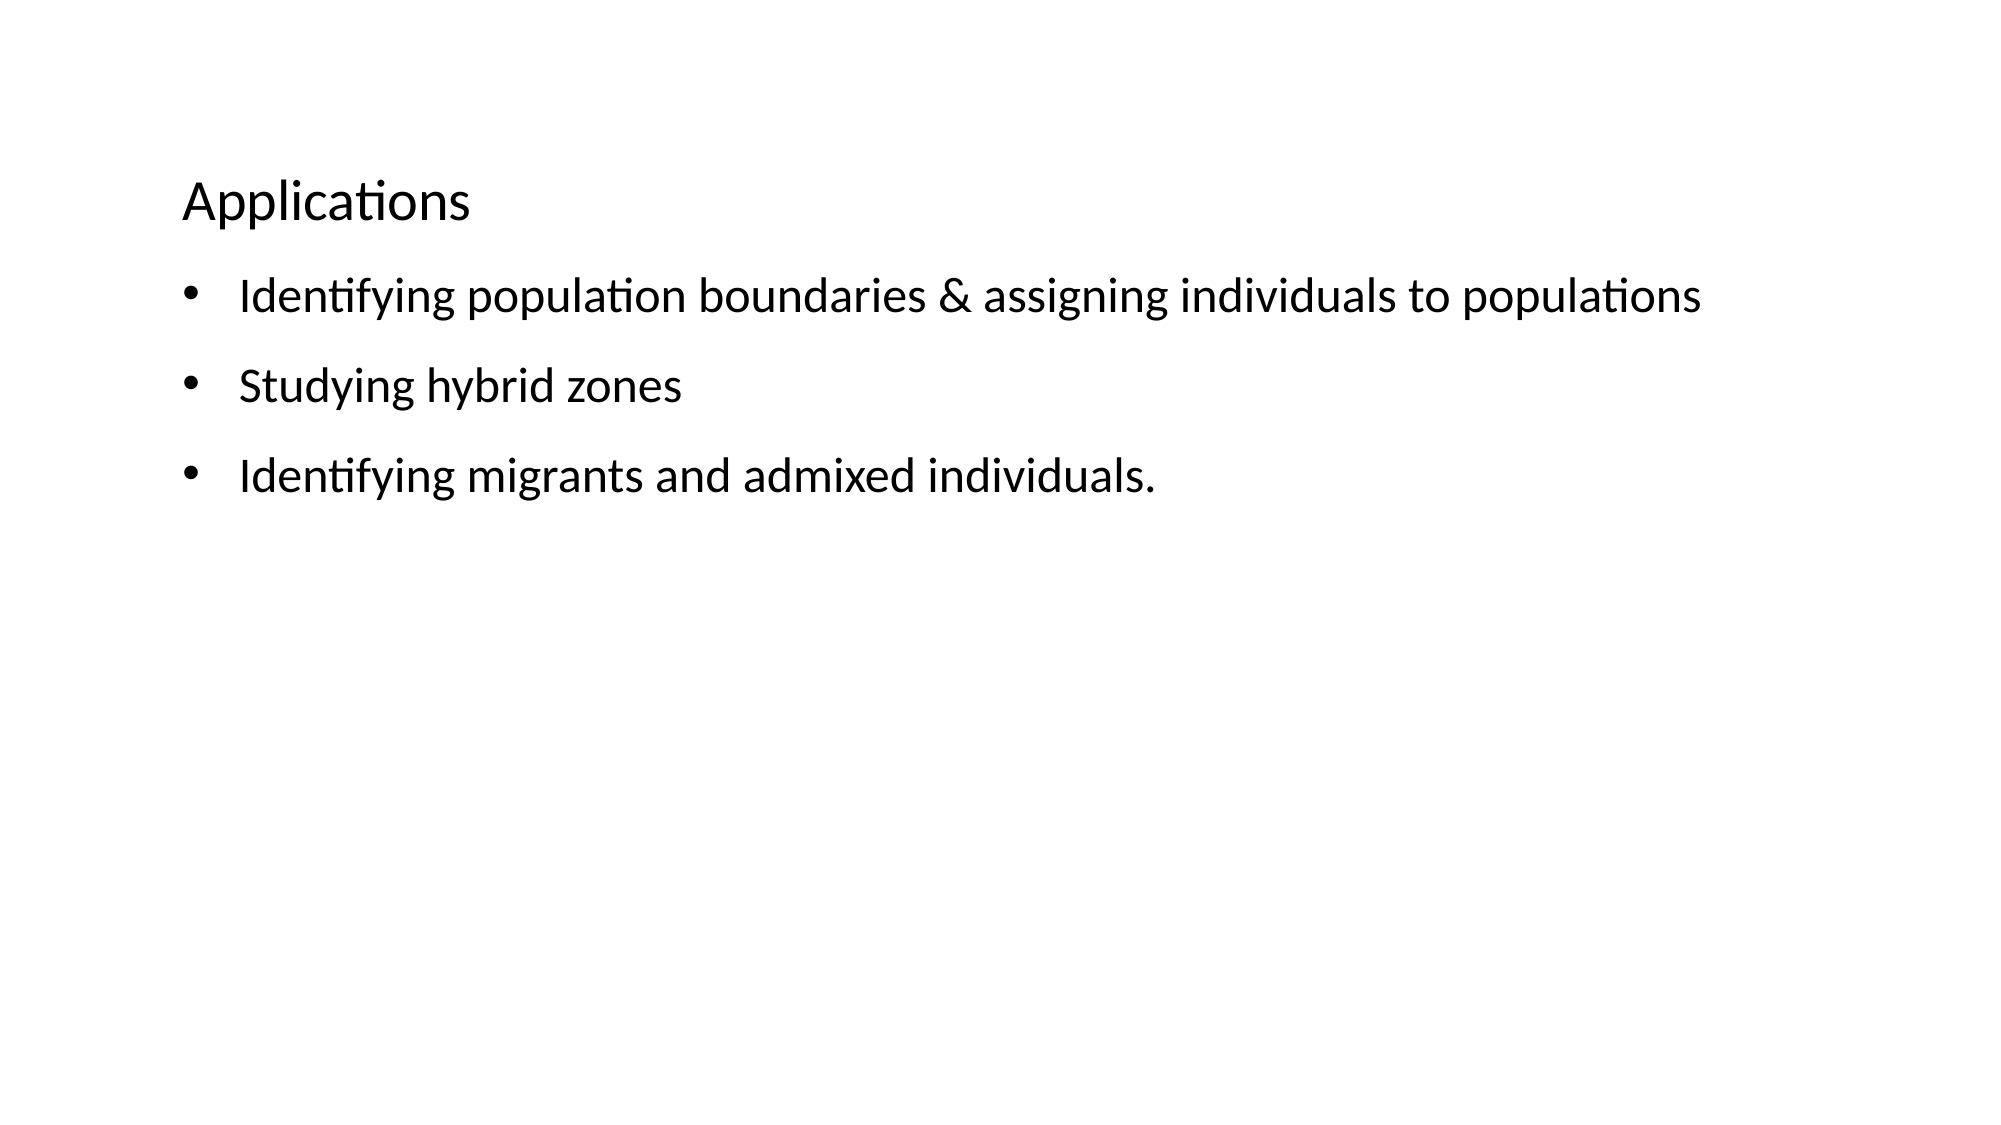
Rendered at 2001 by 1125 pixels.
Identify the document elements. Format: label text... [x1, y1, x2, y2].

text_box Applications Identifying population boundaries & assigning individuals to populations Studying hybrid zones Identifying migrants and admixed individuals. [167, 120, 1752, 510]
